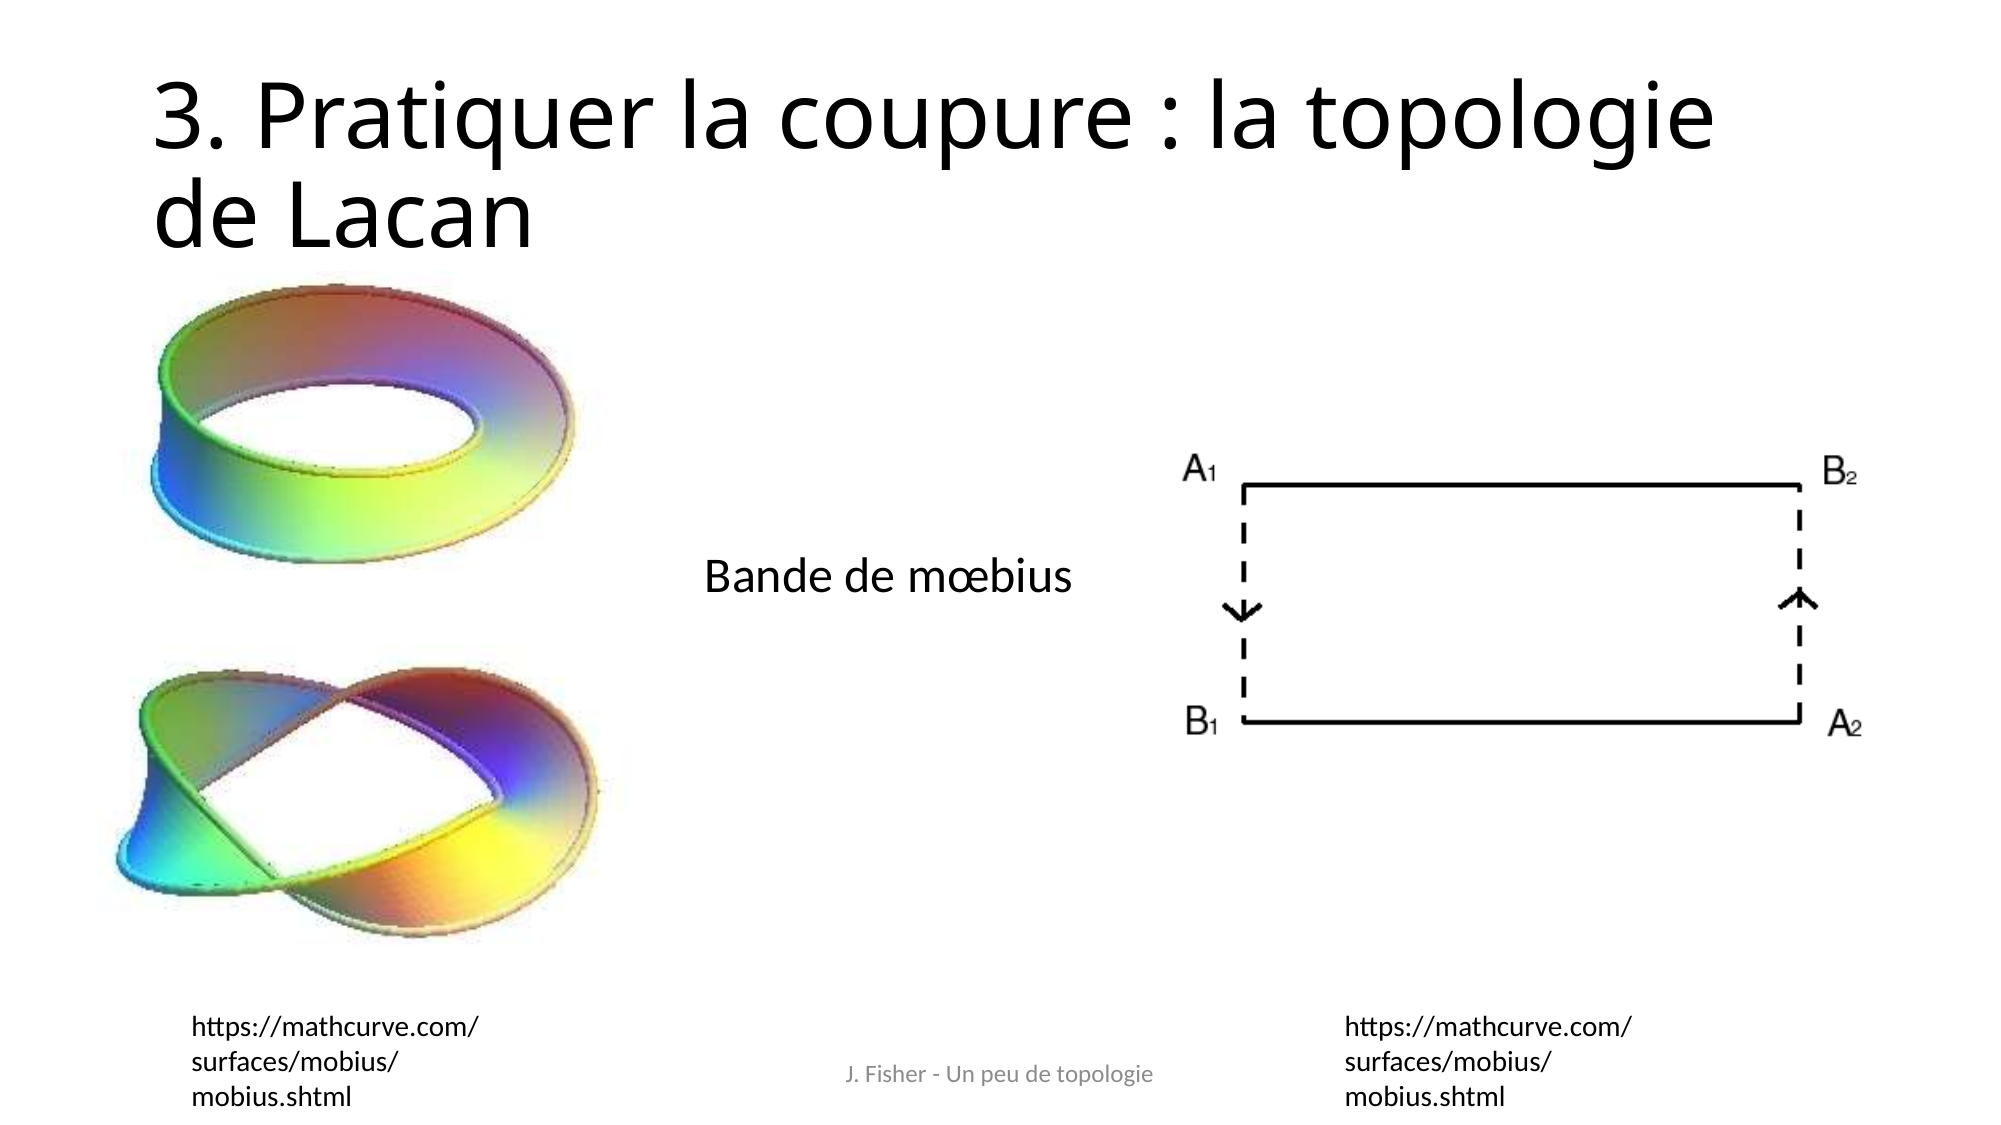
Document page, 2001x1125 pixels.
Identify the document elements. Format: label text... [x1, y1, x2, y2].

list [1181, 446, 1863, 746]
picture [98, 645, 646, 951]
picture [123, 271, 609, 596]
title 3. Pratiquer la coupure : la topologie de Lacan [137, 59, 1863, 278]
text_box Bande de mœbius [690, 535, 1092, 655]
text_box https://mathcurve.com/surfaces/mobius/mobius.shtml [1329, 999, 1714, 1120]
footer J. Fisher - Un peu de topologie [662, 1042, 1338, 1103]
text_box https://mathcurve.com/surfaces/mobius/mobius.shtml [176, 999, 556, 1120]
